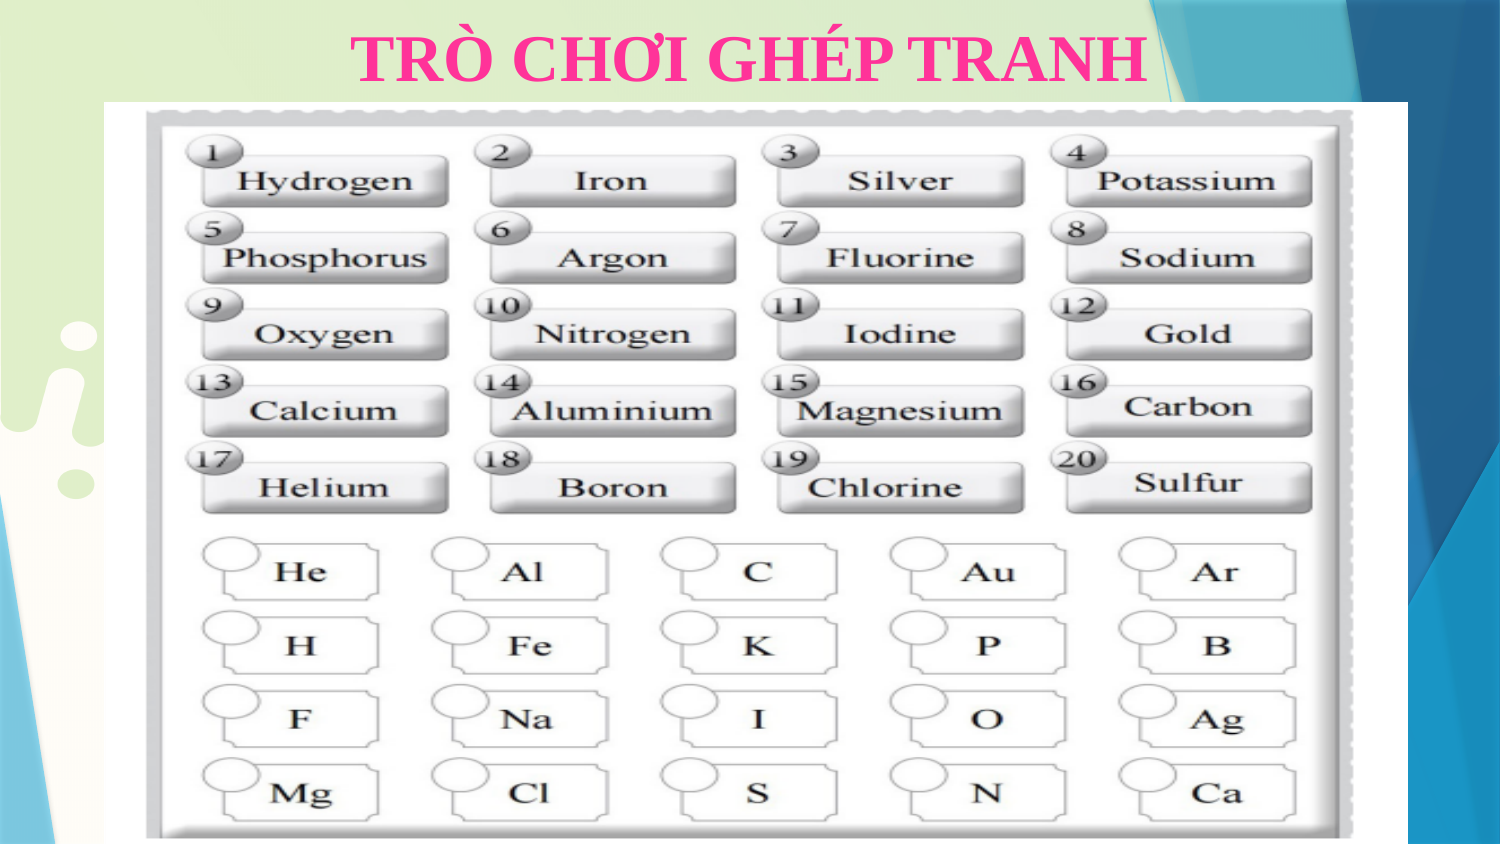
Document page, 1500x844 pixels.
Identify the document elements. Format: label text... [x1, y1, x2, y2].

subtitle TRÒ CHƠI GHÉP TRANH [118, 0, 1382, 101]
picture [104, 102, 1409, 844]
